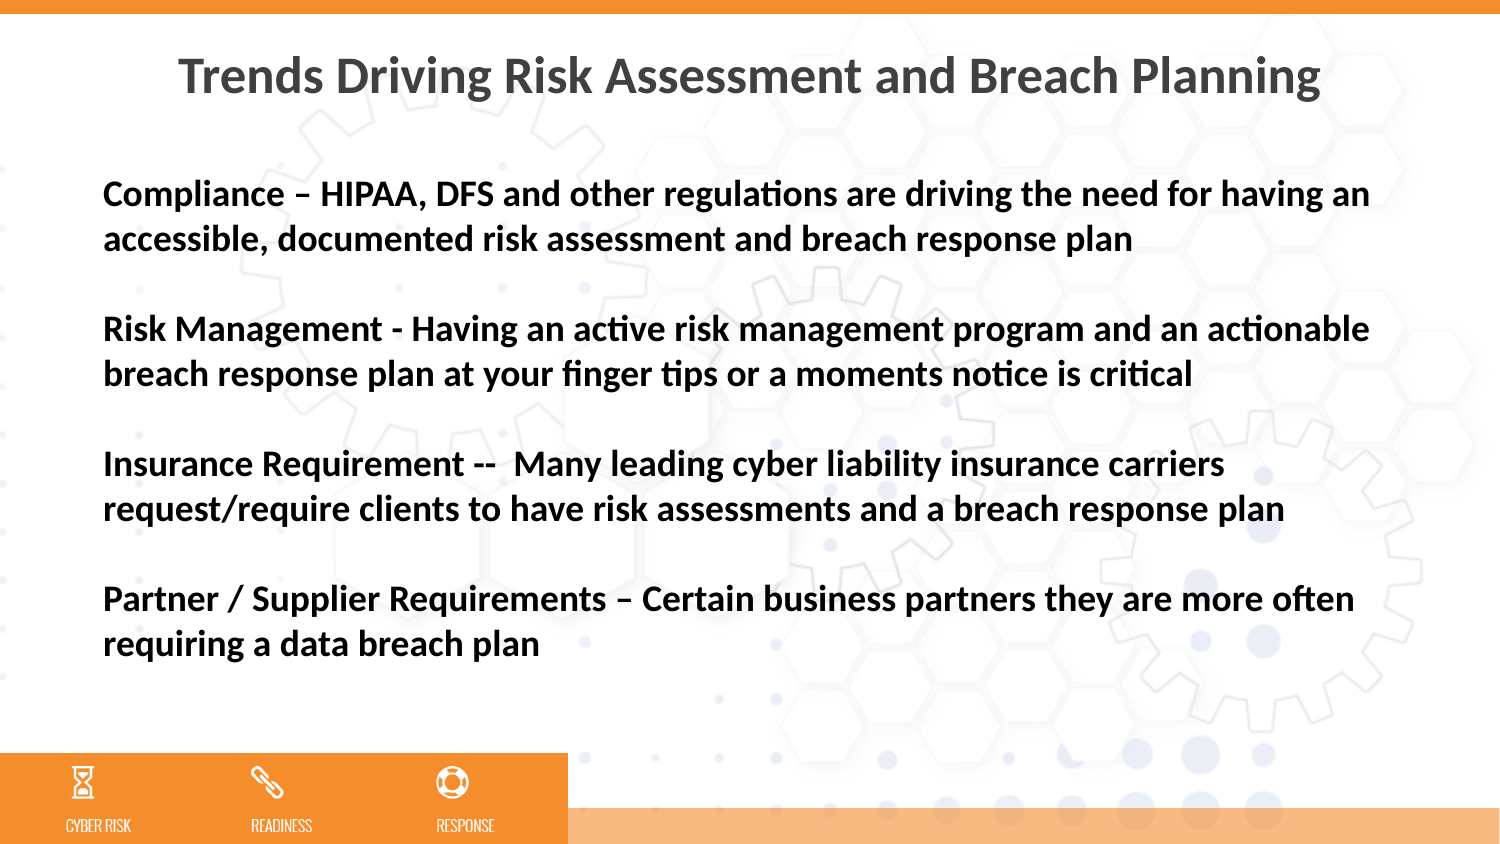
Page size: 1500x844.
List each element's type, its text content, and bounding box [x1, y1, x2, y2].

picture [0, 753, 568, 844]
text_box Compliance – HIPAA, DFS and other regulations are driving the need for having an accessible, documented risk assessment and breach response plan Risk Management - Having an active risk management program and an actionable breach response plan at your finger tips or a moments notice is critical Insurance Requirement -- Many leading cyber liability insurance carriers request/require clients to have risk assessments and a breach response plan Partner / Supplier Requirements – Certain business partners they are more often requiring a data breach plan [88, 161, 1449, 717]
text_box Trends Driving Risk Assessment and Breach Planning [74, 33, 1425, 150]
